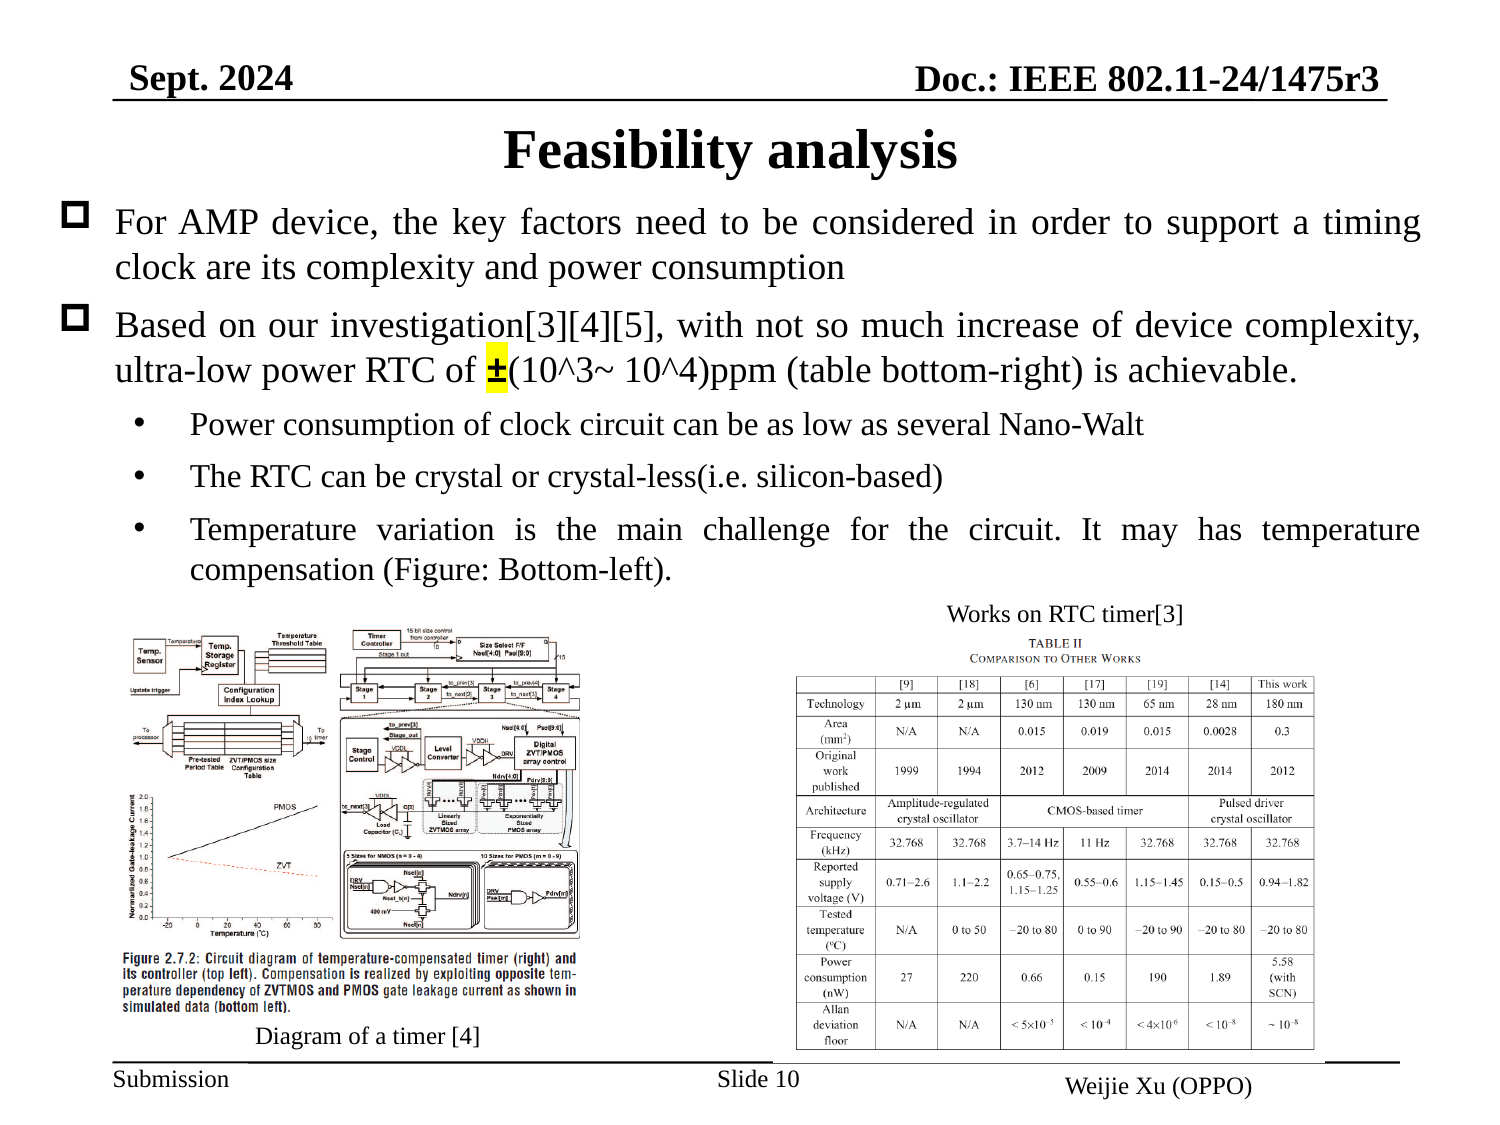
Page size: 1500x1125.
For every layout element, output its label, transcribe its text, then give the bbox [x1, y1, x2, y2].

text_box Diagram of a timer [4] [113, 1012, 622, 1058]
text_box Feasibility analysis [62, 112, 1400, 189]
picture [773, 618, 1326, 1063]
text_box For AMP device, the key factors need to be considered in order to support a timing clock are its complexity and power consumption Based on our investigation[3][4][5], with not so much increase of device complexity, ultra-low power RTC of ±(10^3~ 10^4)ppm (table bottom-right) is achievable. Power consumption of clock circuit can be as low as several Nano-Walt The RTC can be crystal or crystal-less(i.e. silicon-based) Temperature variation is the main challenge for the circuit. It may has temperature compensation (Figure: Bottom-left). [43, 189, 1438, 835]
text_box Works on RTC timer[3] [811, 590, 1320, 617]
picture [116, 621, 580, 1013]
text_box Doc.: IEEE 802.11-24/1475r3 [899, 46, 1413, 107]
text_box Sept. 2024 [114, 45, 493, 100]
text_box Slide 10 [712, 1062, 800, 1122]
text_box Weijie Xu (OPPO) [1050, 1062, 1402, 1093]
